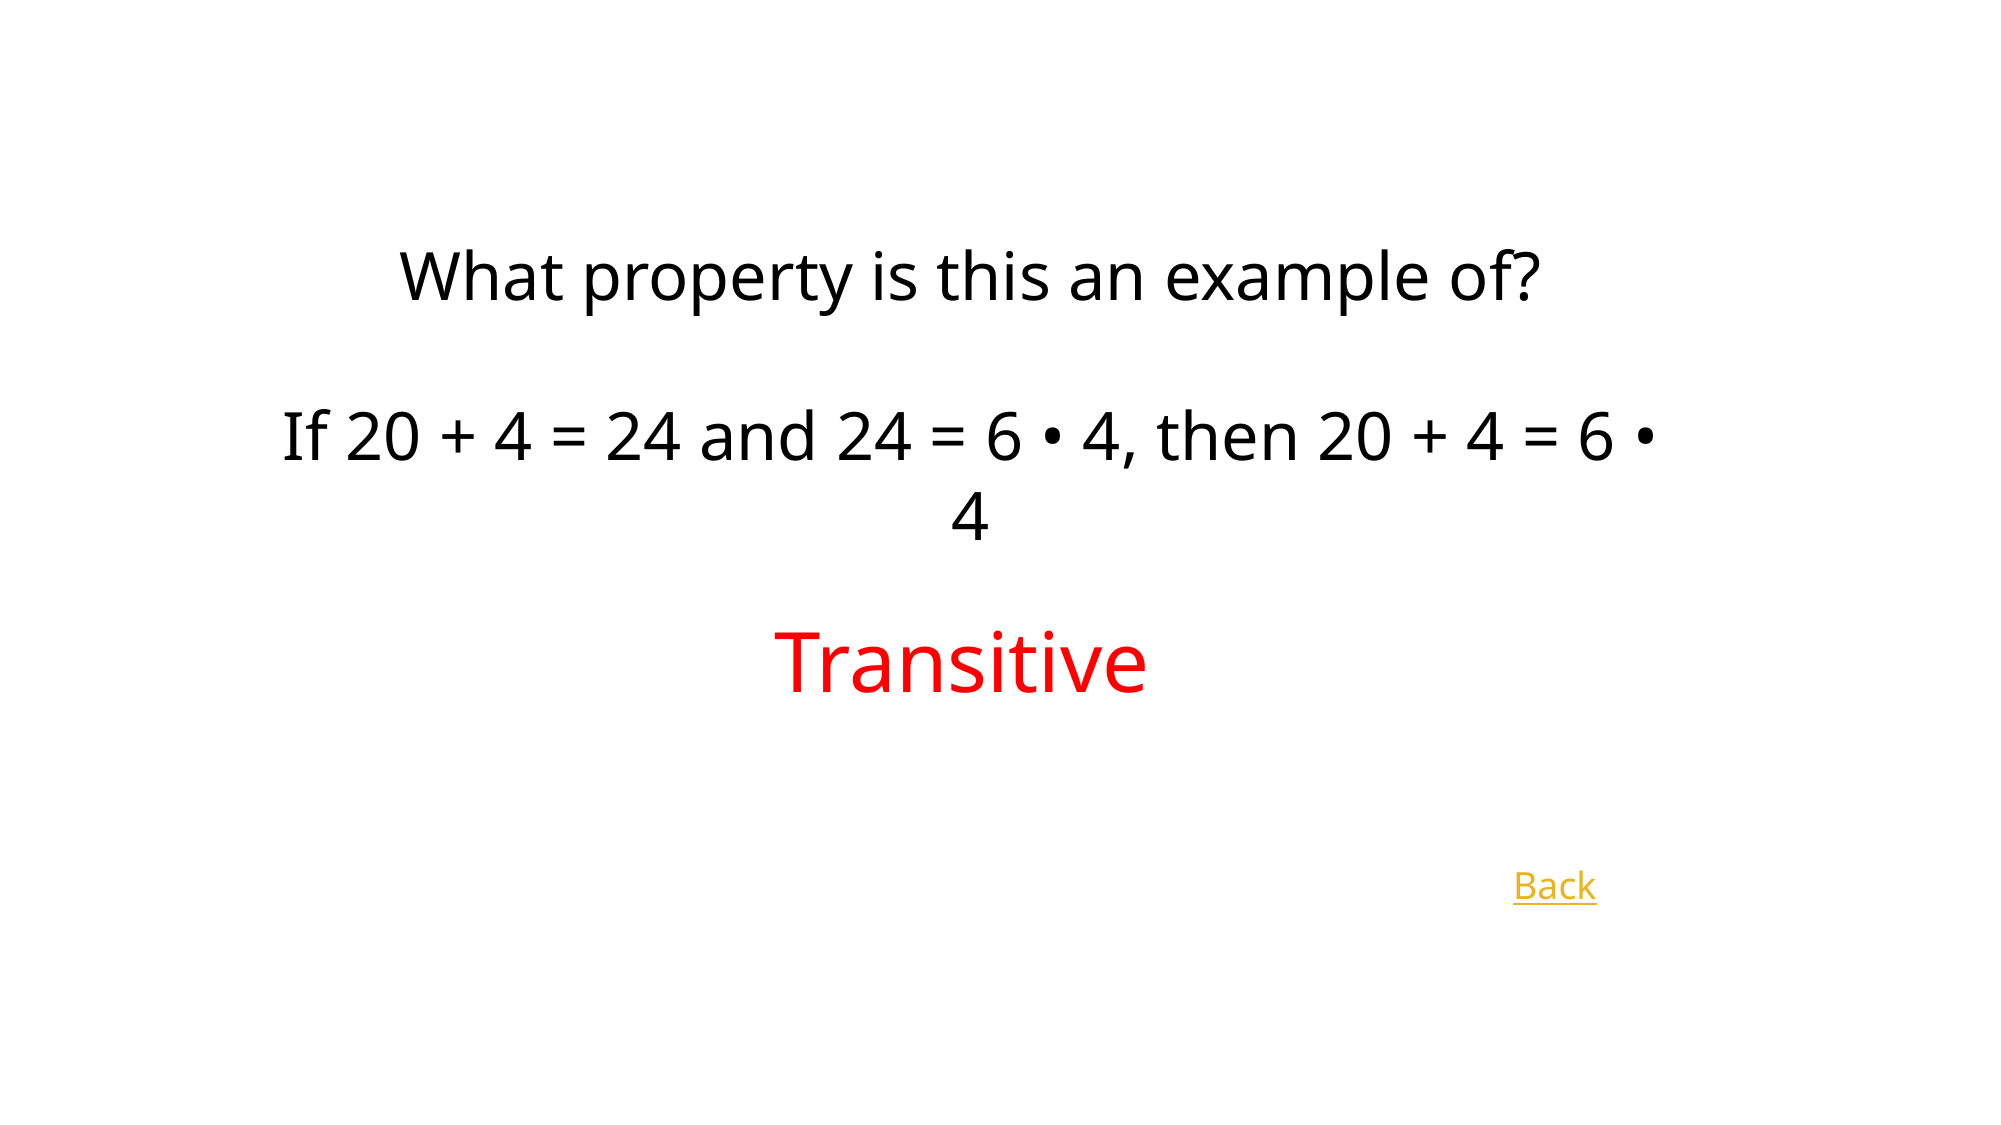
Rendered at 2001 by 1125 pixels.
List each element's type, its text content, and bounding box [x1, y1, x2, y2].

text_box Transitive [760, 601, 1182, 717]
text_box Back [1498, 854, 1782, 921]
text_box What property is this an example of? If 20 + 4 = 24 and 24 = 6 • 4, then 20 + 4 = 6 • 4 [242, 226, 1700, 562]
